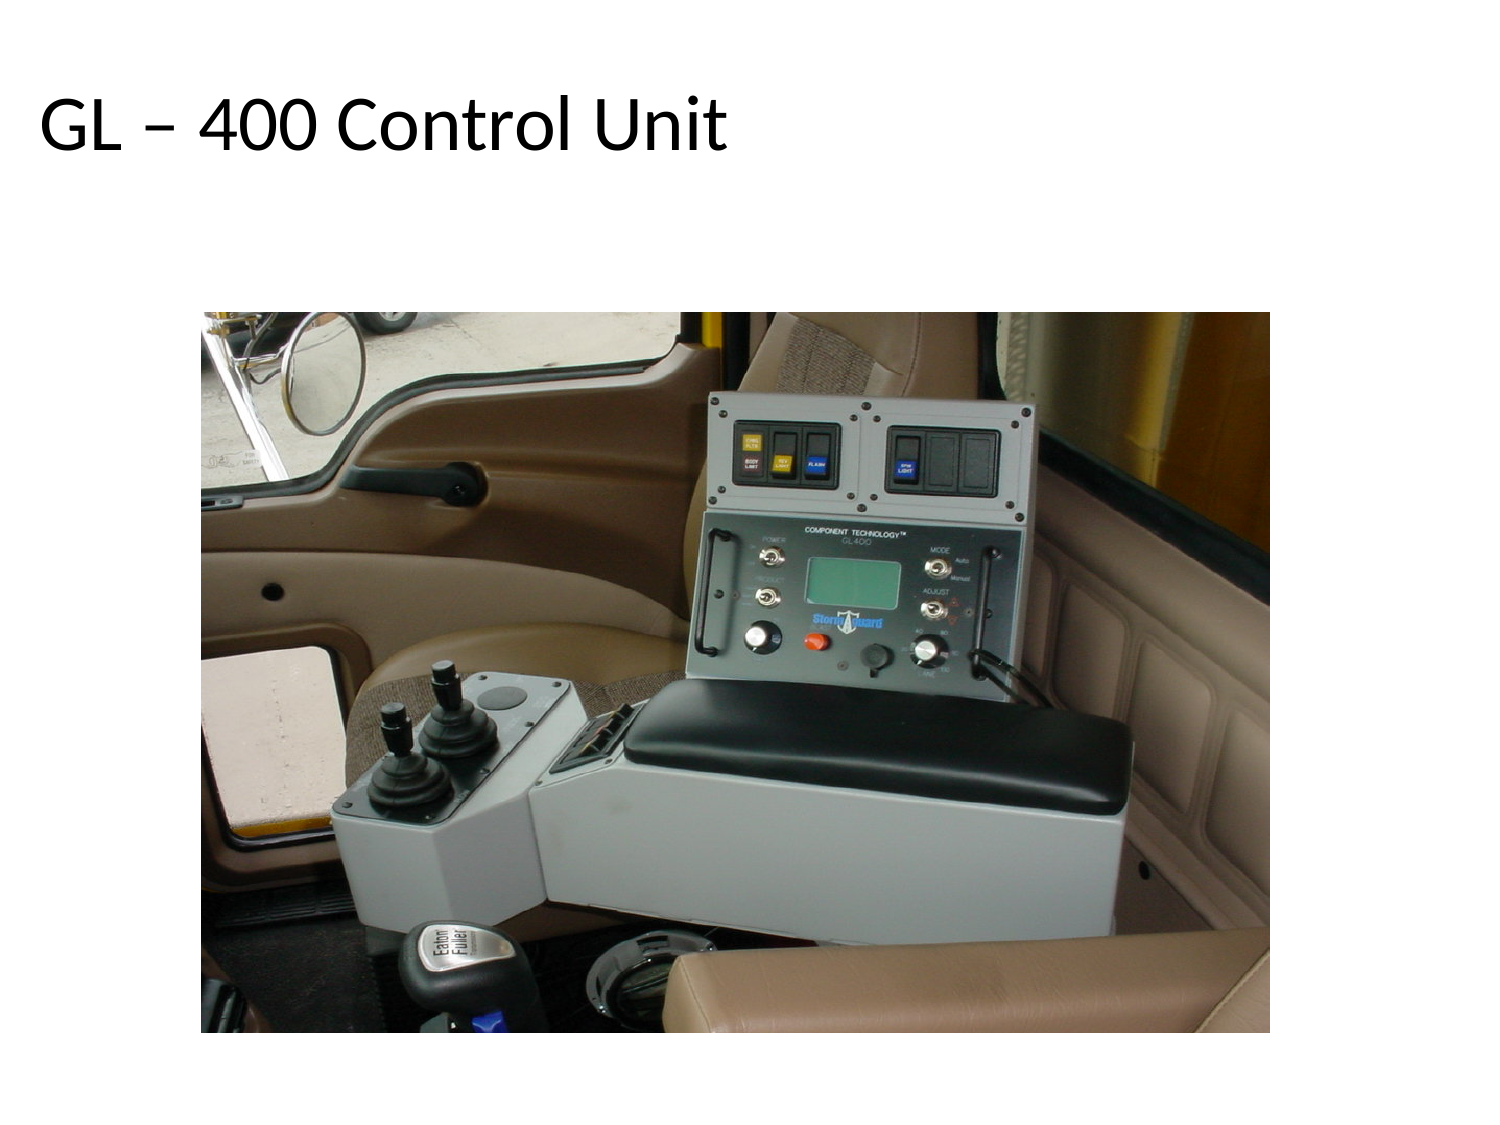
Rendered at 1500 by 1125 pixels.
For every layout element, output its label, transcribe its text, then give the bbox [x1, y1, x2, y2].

picture [201, 312, 1270, 1033]
text_box GL – 400 Control Unit [24, 49, 913, 188]
